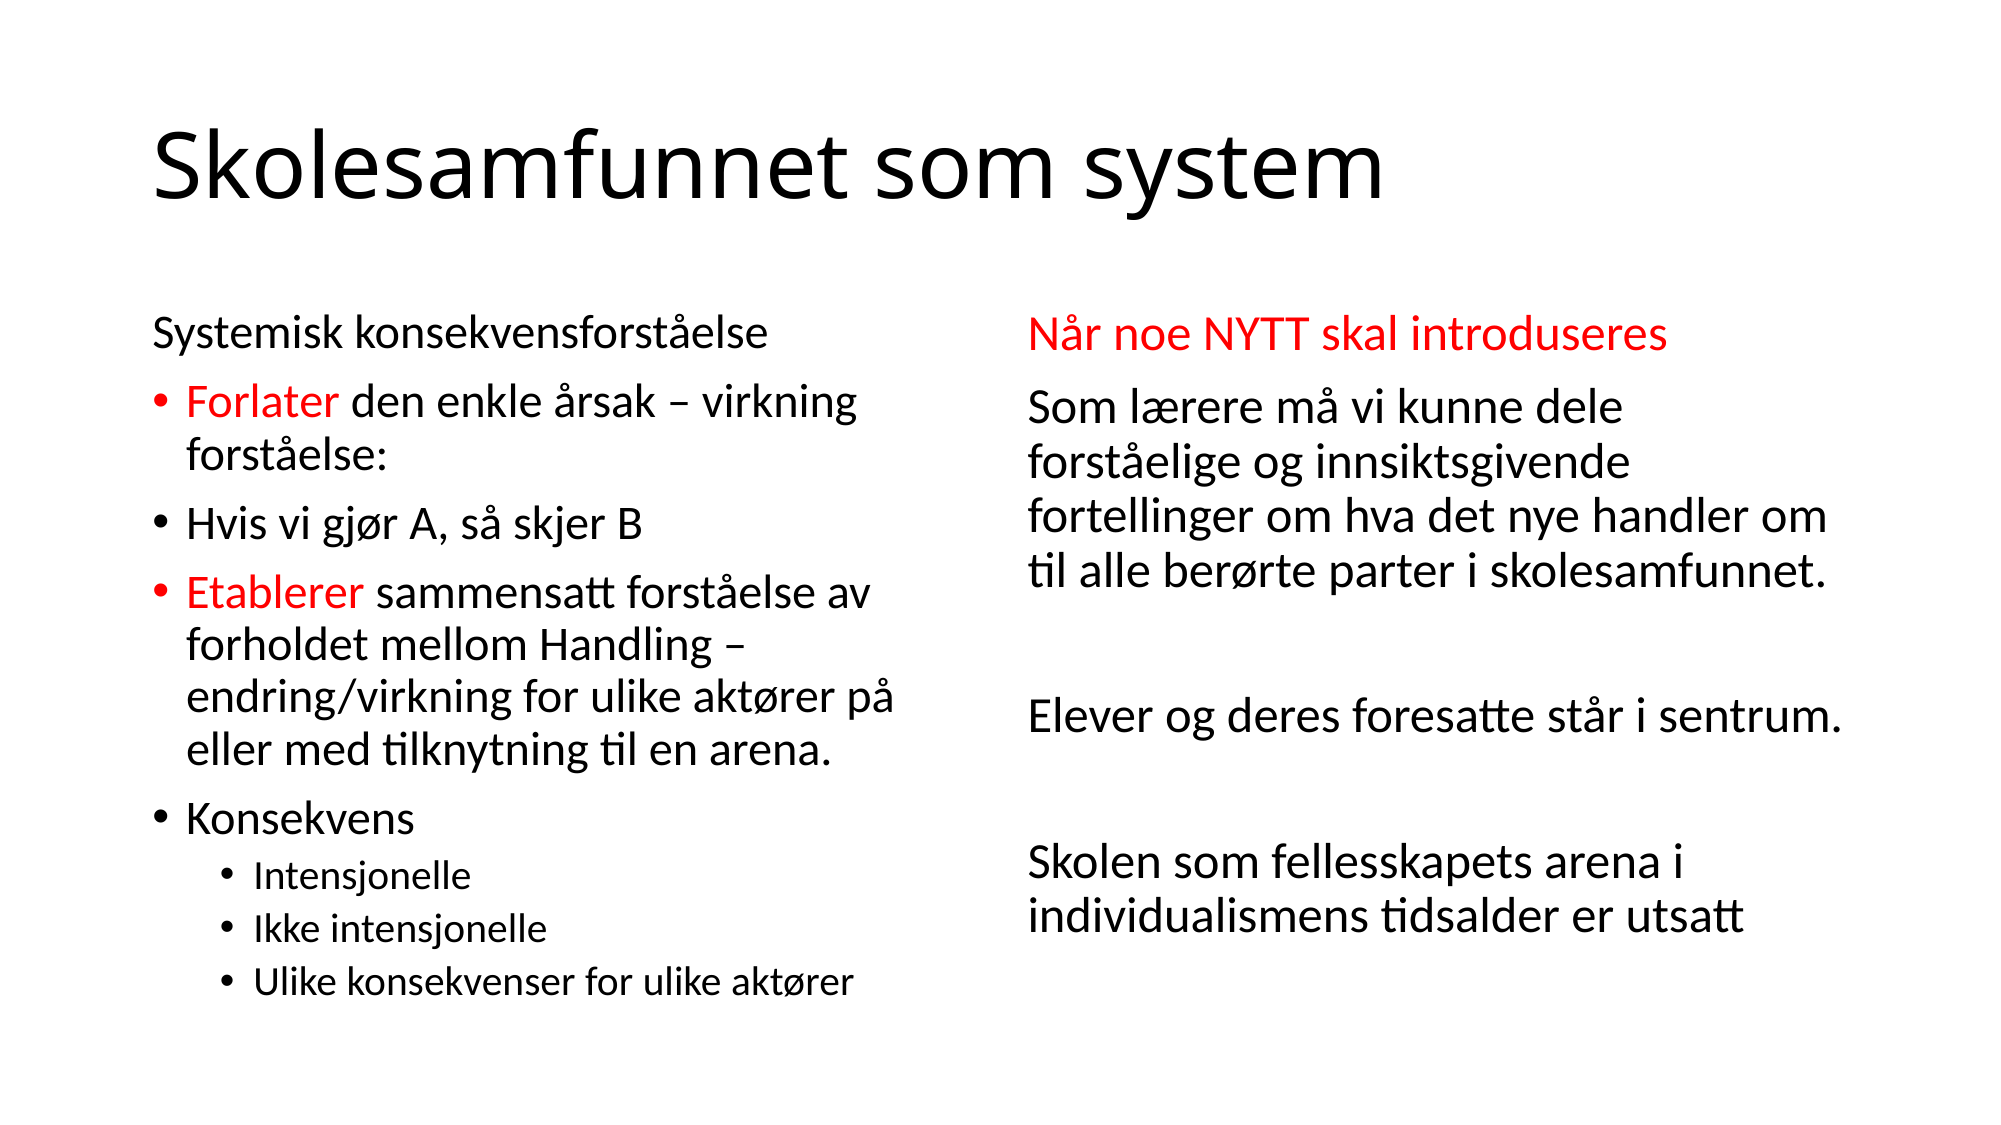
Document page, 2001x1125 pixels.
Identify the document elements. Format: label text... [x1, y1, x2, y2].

list Når noe NYTT skal introduseres Som lærere må vi kunne dele forståelige og innsiktsgivende fortellinger om hva det nye handler om til alle berørte parter i skolesamfunnet. Elever og deres foresatte står i sentrum. Skolen som fellesskapets arena i individualismens tidsalder er utsatt [1012, 299, 1863, 1014]
list Systemisk konsekvensforståelse Forlater den enkle årsak – virkning forståelse: Hvis vi gjør A, så skjer B Etablerer sammensatt forståelse av forholdet mellom Handling – endring/virkning for ulike aktører på eller med tilknytning til en arena. Konsekvens Intensjonelle Ikke intensjonelle Ulike konsekvenser for ulike aktører [137, 299, 988, 1014]
title Skolesamfunnet som system [137, 59, 1863, 278]
